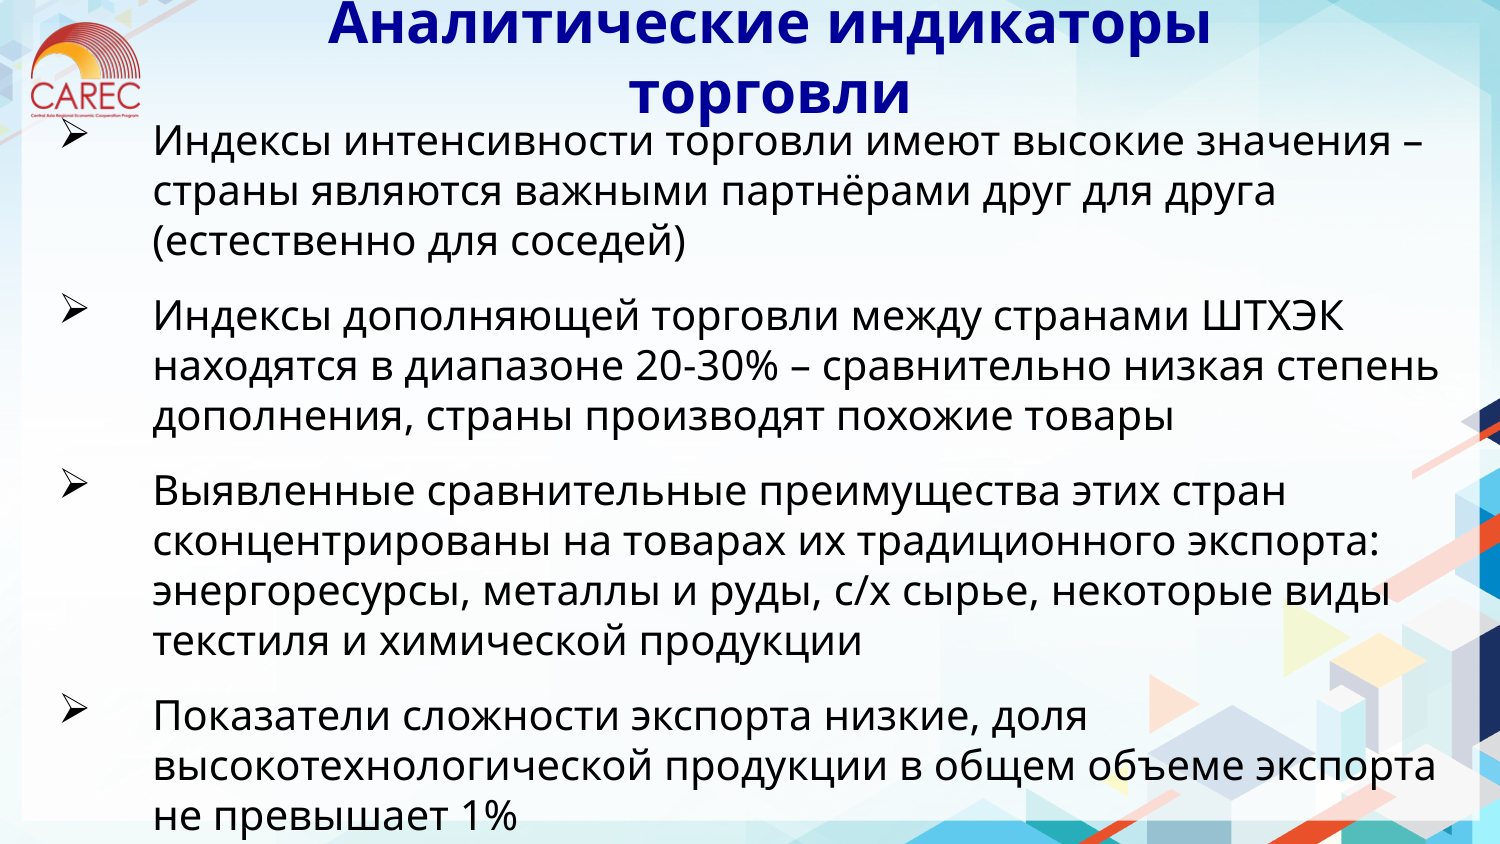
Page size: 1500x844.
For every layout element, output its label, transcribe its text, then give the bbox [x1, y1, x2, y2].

picture [0, 0, 1500, 844]
text_box Аналитические индикаторы торговли [170, 11, 1371, 98]
text_box Индексы интенсивности торговли имеют высокие значения – страны являются важными партнёрами друг для друга (естественно для соседей) Индексы дополняющей торговли между странами ШТХЭК находятся в диапазоне 20-30% – сравнительно низкая степень дополнения, страны производят похожие товары Выявленные сравнительные преимущества этих стран сконцентрированы на товарах их традиционного экспорта: энергоресурсы, металлы и руды, с/х сырье, некоторые виды текстиля и химической продукции Показатели сложности экспорта низкие, доля высокотехнологической продукции в общем объеме экспорта не превышает 1% [43, 106, 1478, 844]
